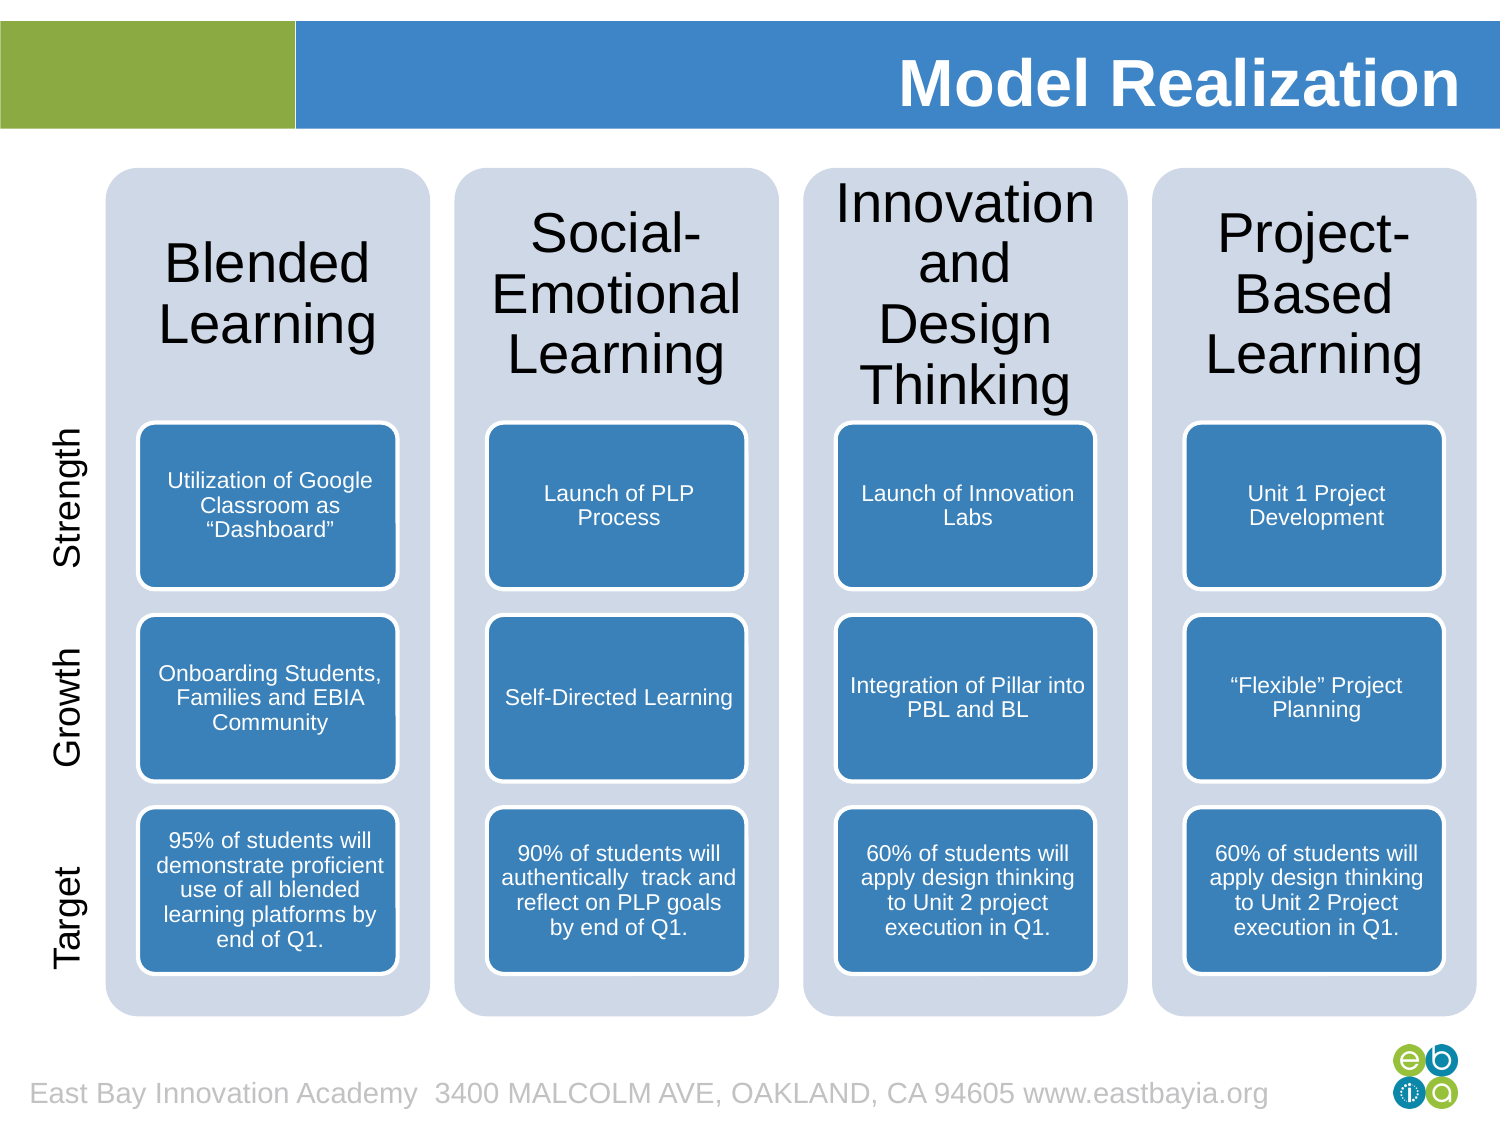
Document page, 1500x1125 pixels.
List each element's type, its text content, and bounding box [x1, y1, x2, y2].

text_box Strength [34, 402, 95, 595]
text_box Growth [34, 595, 95, 821]
title Model Realization [201, 59, 1477, 135]
text_box East Bay Innovation Academy 3400 MALCOLM AVE, OAKLAND, CA 94605 www.eastbayia.org [14, 1059, 1486, 1125]
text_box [105, 167, 1478, 1017]
text_box [0, 21, 296, 129]
picture [1409, 1088, 1414, 1102]
picture [1391, 1043, 1459, 1110]
text_box [296, 21, 1500, 129]
picture [1443, 1043, 1459, 1059]
text_box Target [34, 821, 95, 1015]
